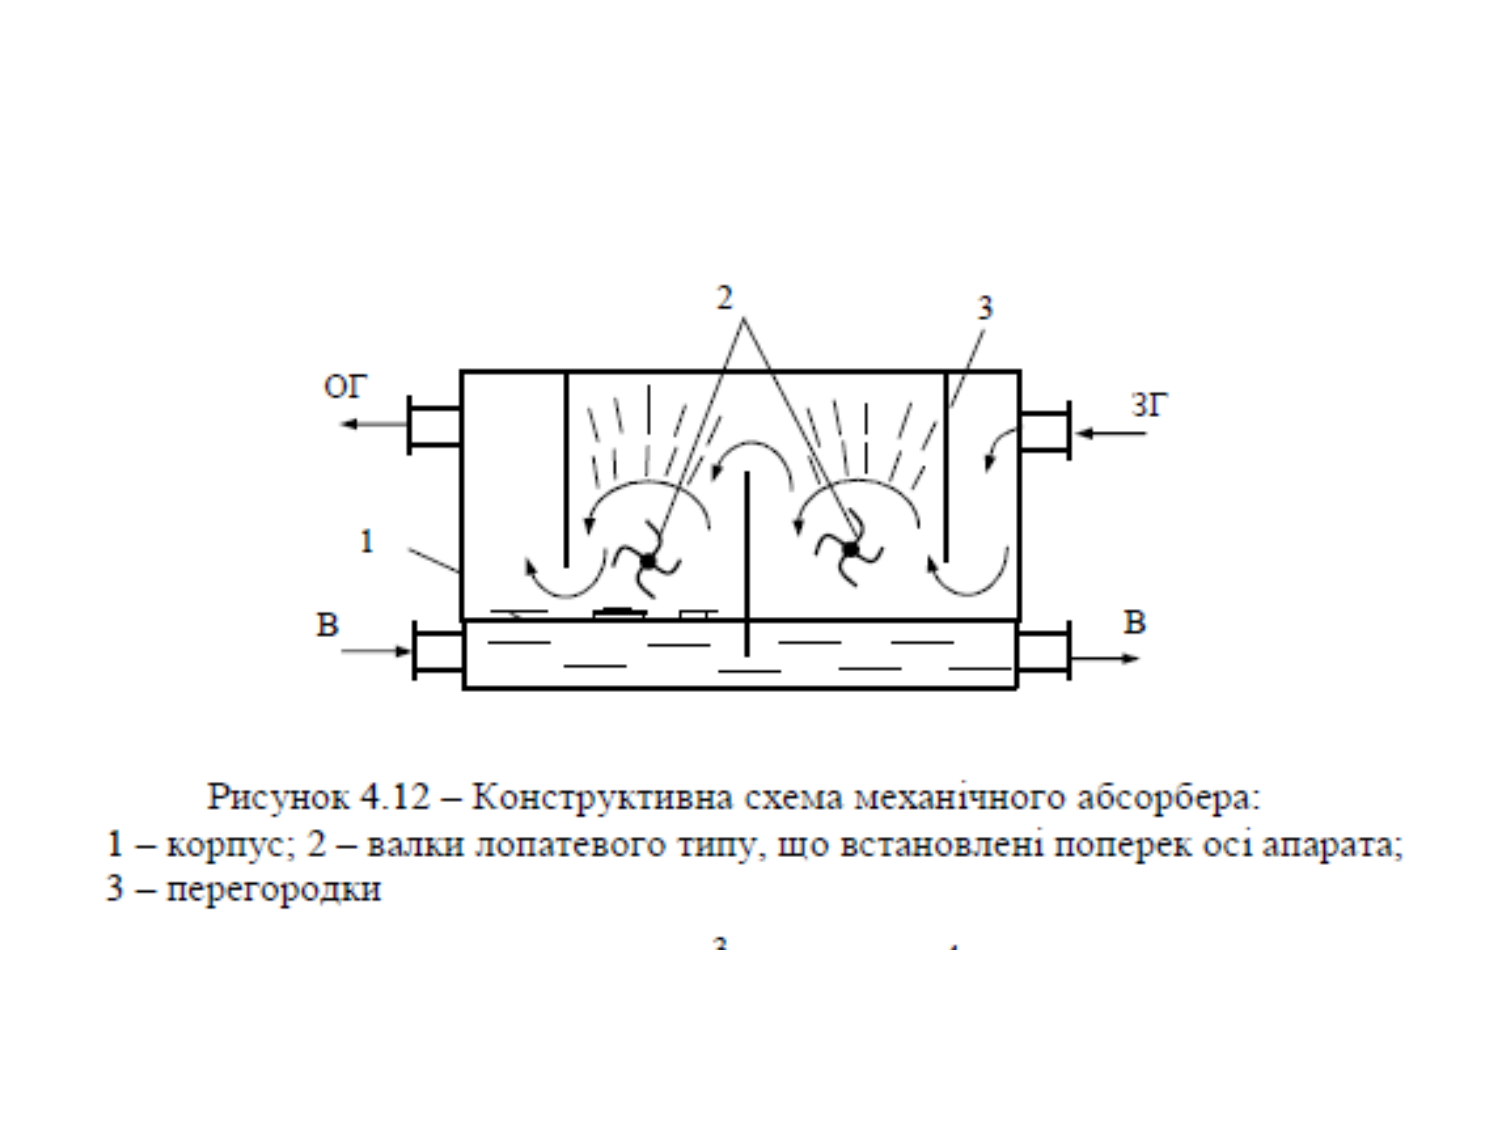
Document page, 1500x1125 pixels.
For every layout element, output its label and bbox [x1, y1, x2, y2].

list [58, 187, 1456, 950]
